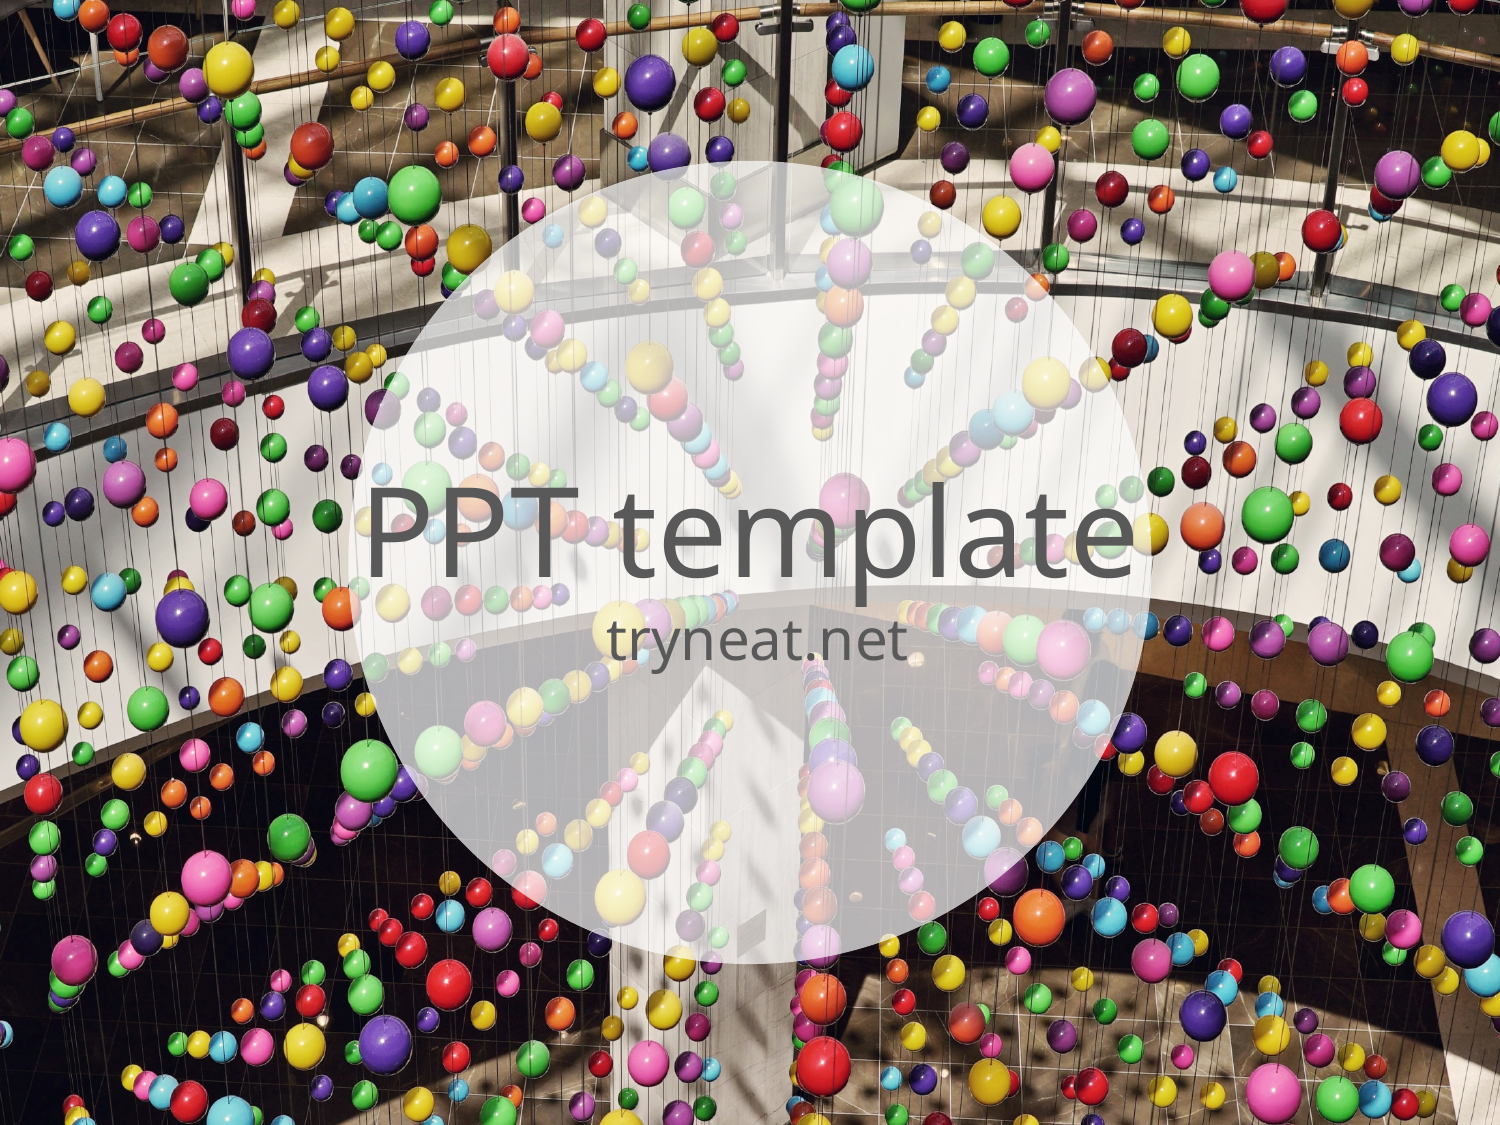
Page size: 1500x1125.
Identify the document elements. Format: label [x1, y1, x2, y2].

text_box [0, 0, 1500, 1125]
